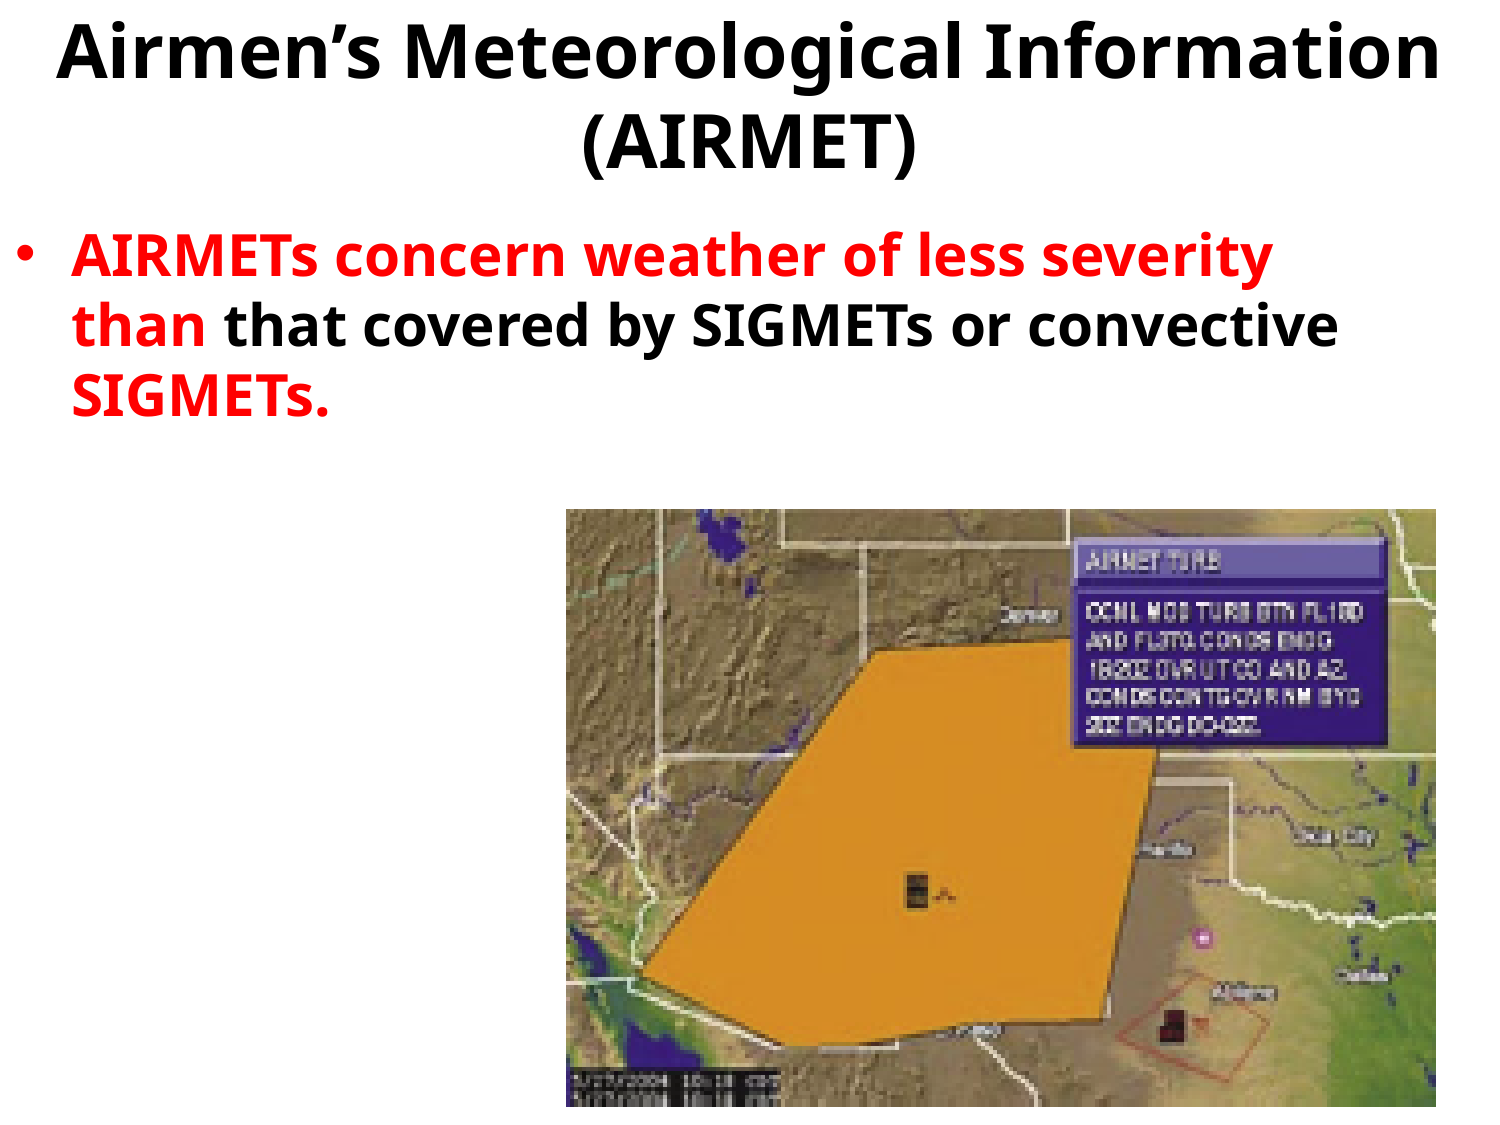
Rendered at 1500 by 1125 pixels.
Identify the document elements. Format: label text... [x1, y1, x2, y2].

title Airmen’s Meteorological Information (AIRMET) [0, 0, 1500, 188]
picture [562, 501, 1437, 1112]
text_box AIRMETs concern weather of less severity than that covered by SIGMETs or convective SIGMETs. [0, 210, 1397, 436]
